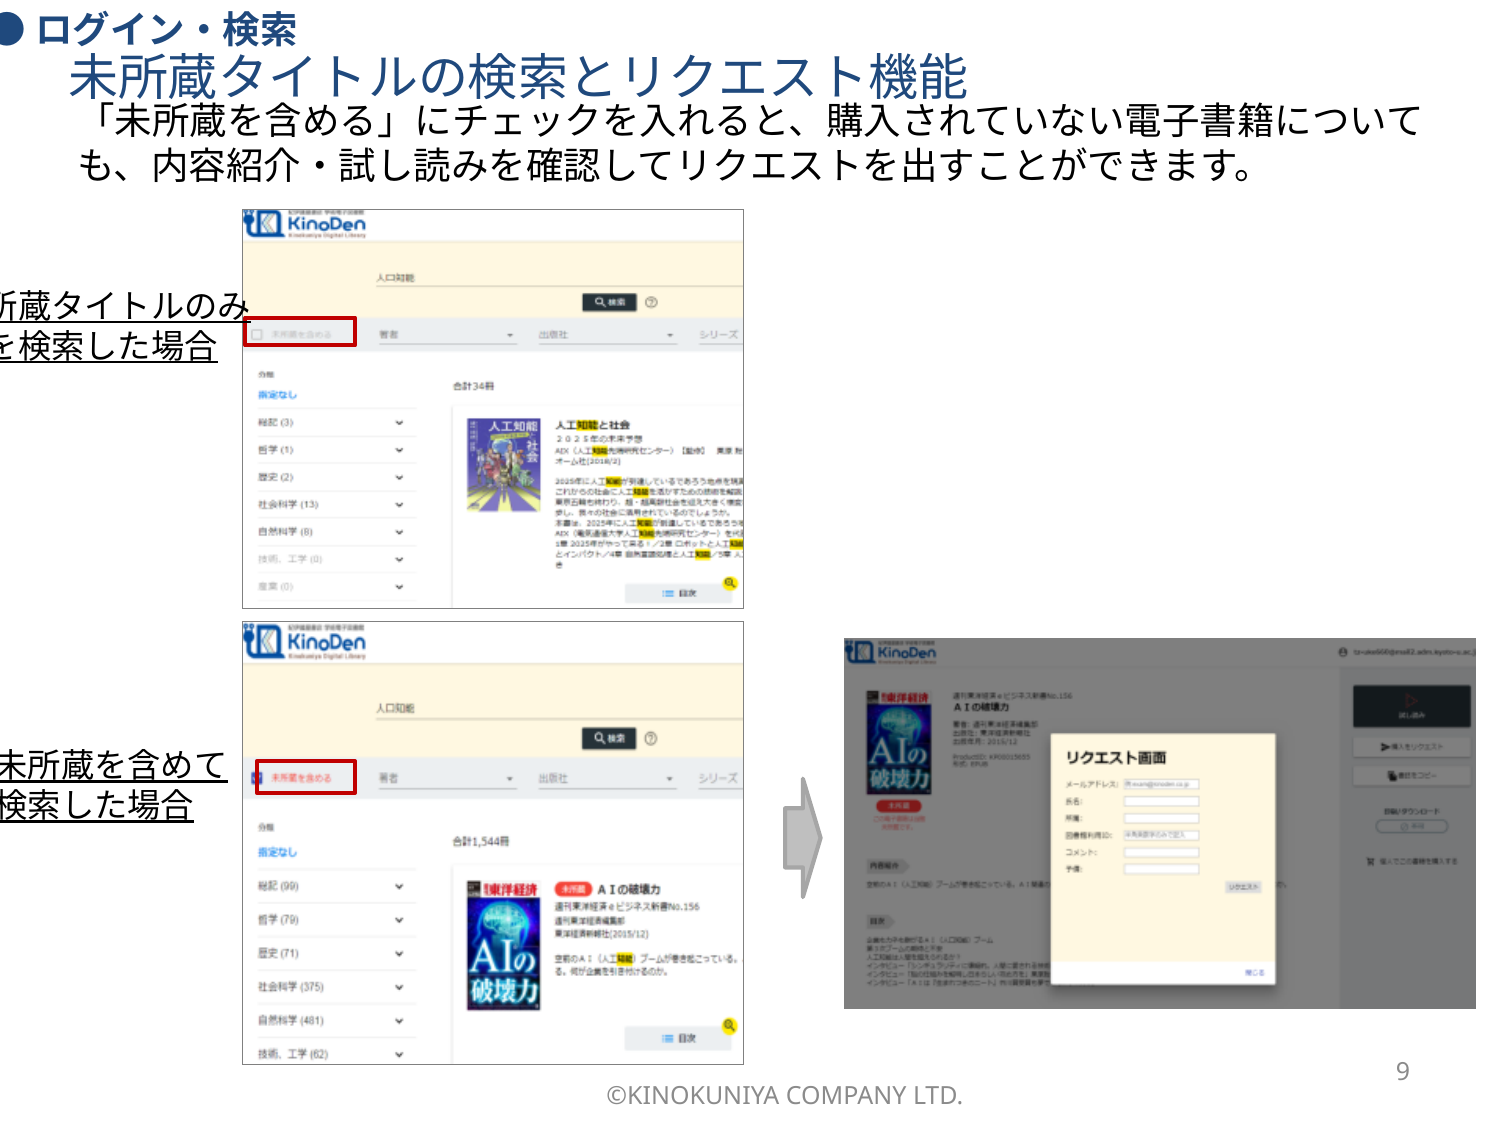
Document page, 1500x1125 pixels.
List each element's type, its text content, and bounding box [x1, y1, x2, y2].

footer ©KINOKUNIYA COMPANY LTD. [547, 1065, 1023, 1125]
text_box 未所蔵を含めて 検索した場合 [0, 737, 236, 832]
text_box ●ログイン・検索 [0, 0, 313, 59]
title 未所蔵タイトルの検索とリクエスト機能 [53, 33, 1404, 117]
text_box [241, 621, 744, 1065]
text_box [241, 209, 744, 609]
slide_number 9 [1074, 1042, 1425, 1103]
text_box [783, 776, 823, 900]
text_box 所蔵タイトルのみ を検索した場合 [0, 277, 236, 373]
text_box 「未所蔵を含める」にチェックを入れると、購入されていない電子書籍についても、内容紹介・試し読みを確認してリクエストを出すことができます。 [62, 89, 1474, 195]
picture [844, 638, 1476, 1010]
